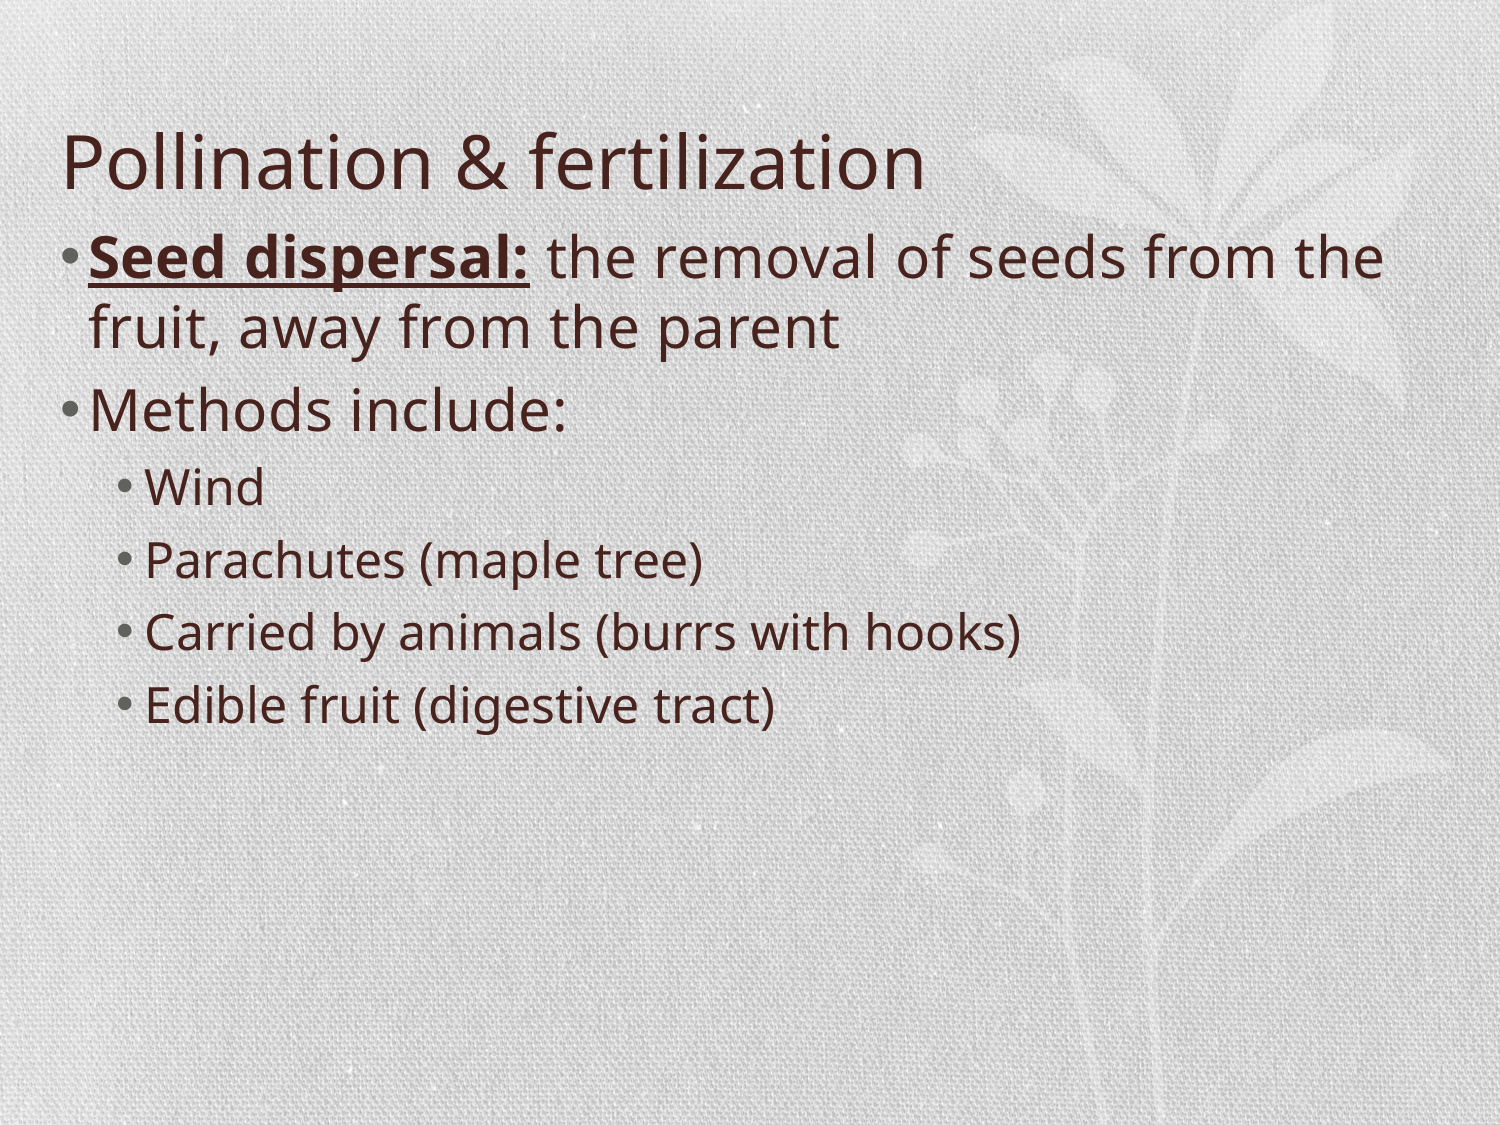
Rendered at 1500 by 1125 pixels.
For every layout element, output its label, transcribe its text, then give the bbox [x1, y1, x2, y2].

list Seed dispersal: the removal of seeds from the fruit, away from the parent Methods include: Wind Parachutes (maple tree) Carried by animals (burrs with hooks) Edible fruit (digestive tract) [45, 213, 1455, 1023]
title Pollination & fertilization [45, 37, 1455, 213]
